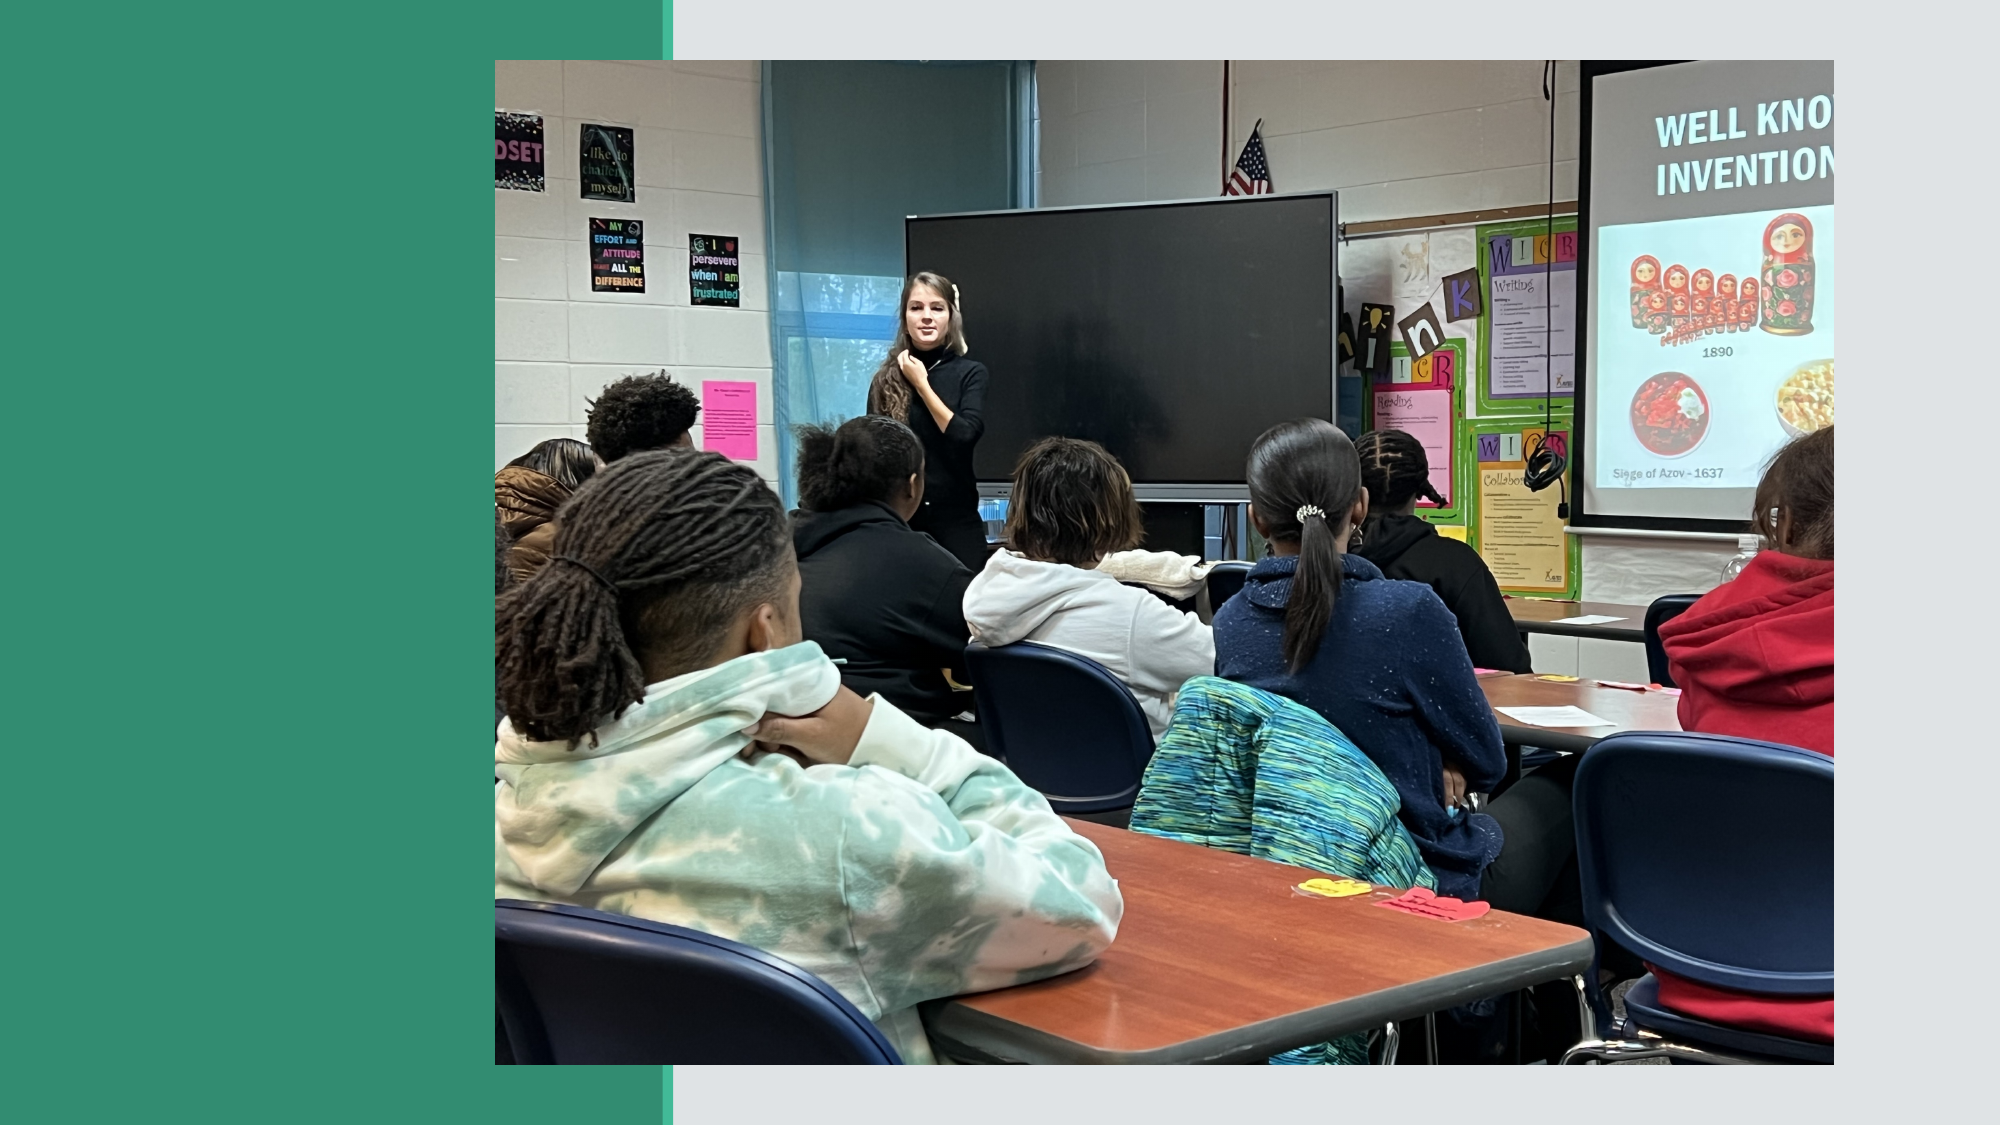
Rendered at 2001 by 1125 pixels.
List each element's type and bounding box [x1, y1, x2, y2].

picture [494, 59, 1835, 1065]
